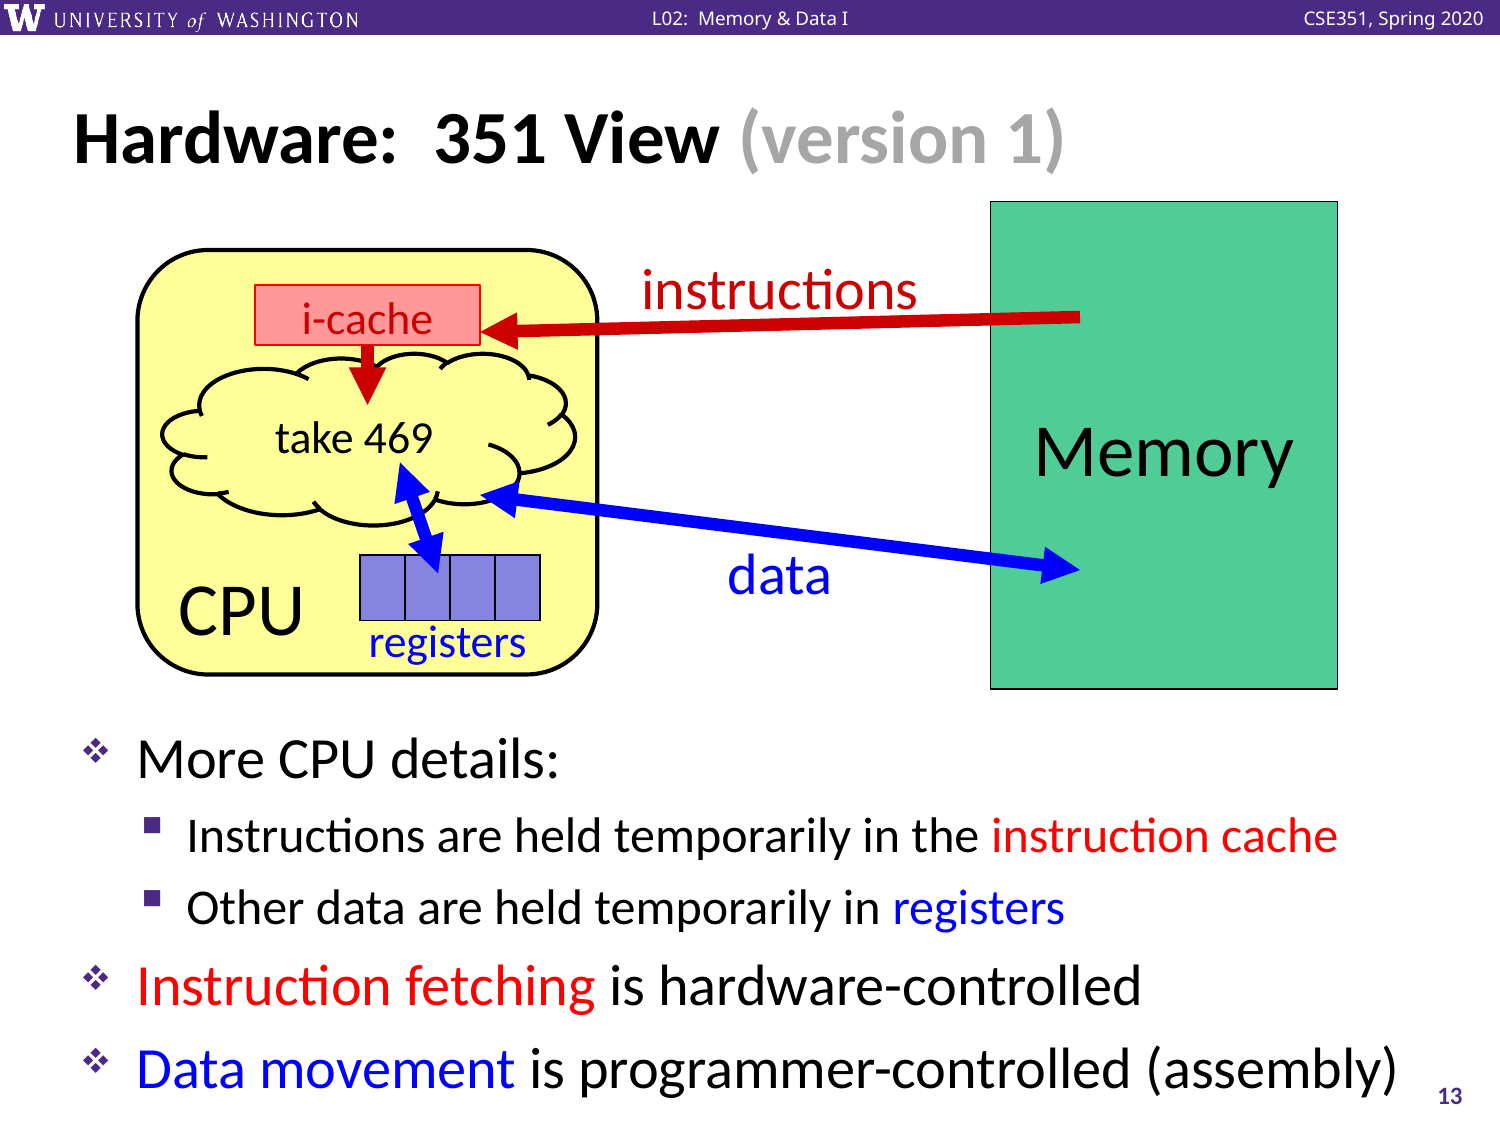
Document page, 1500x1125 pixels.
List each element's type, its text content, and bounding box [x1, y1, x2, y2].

slide_number 13 [1400, 1065, 1500, 1125]
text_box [479, 494, 1081, 571]
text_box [335, 462, 561, 668]
text_box take 469 [162, 353, 576, 516]
text_box Memory [990, 201, 1338, 689]
text_box data [599, 577, 960, 615]
text_box More CPU details: Instructions are held temporarily in the instruction cache Other data are held temporarily in registers Instruction fetching is hardware-controlled Data movement is programmer-controlled (assembly) [65, 712, 1438, 1088]
text_box [137, 249, 598, 675]
title Hardware: 351 View (version 1) [58, 71, 1438, 197]
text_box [254, 284, 481, 406]
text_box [479, 316, 1081, 333]
text_box instructions [599, 239, 960, 315]
picture [4, 4, 358, 32]
text_box CPU [187, 550, 297, 639]
